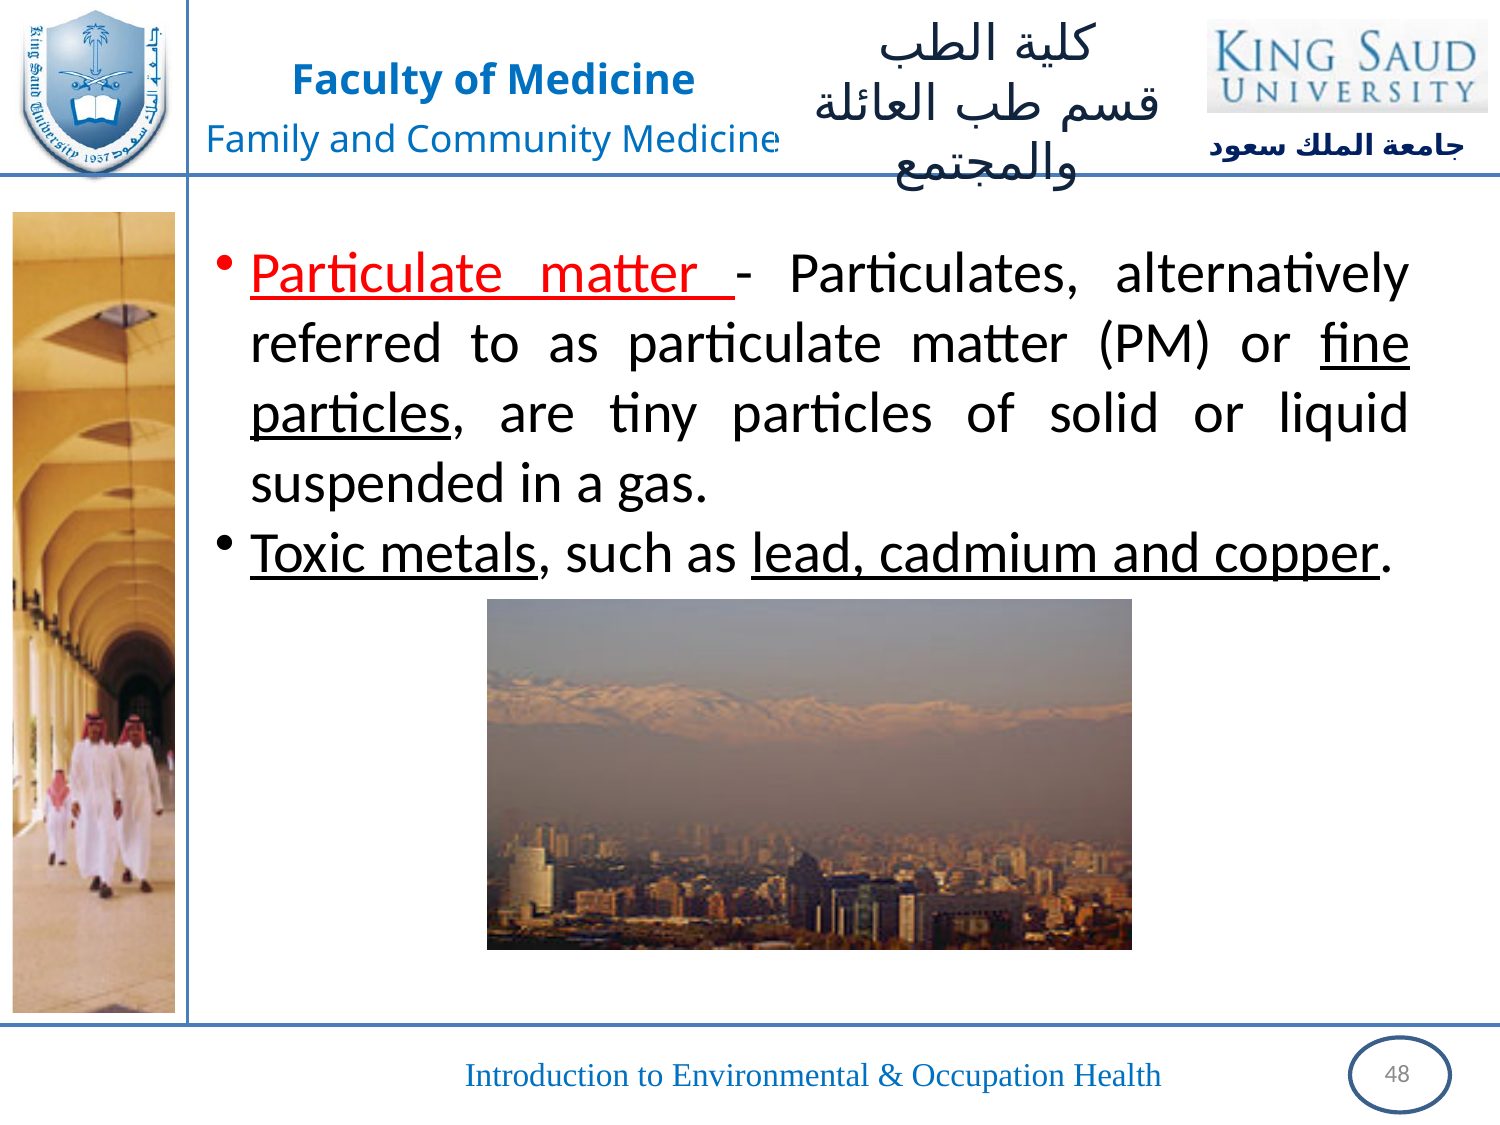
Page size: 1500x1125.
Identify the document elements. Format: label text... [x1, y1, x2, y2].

picture [12, 212, 175, 1013]
text_box Particulate matter - Particulates, alternatively referred to as particulate matter (PM) or fine particles, are tiny particles of solid or liquid suspended in a gas. Toxic metals, such as lead, cadmium and copper. [200, 226, 1425, 592]
picture [0, 177, 186, 188]
picture [1207, 19, 1488, 113]
picture [487, 599, 1132, 951]
slide_number 48 [1312, 1042, 1425, 1103]
picture [0, 0, 186, 173]
